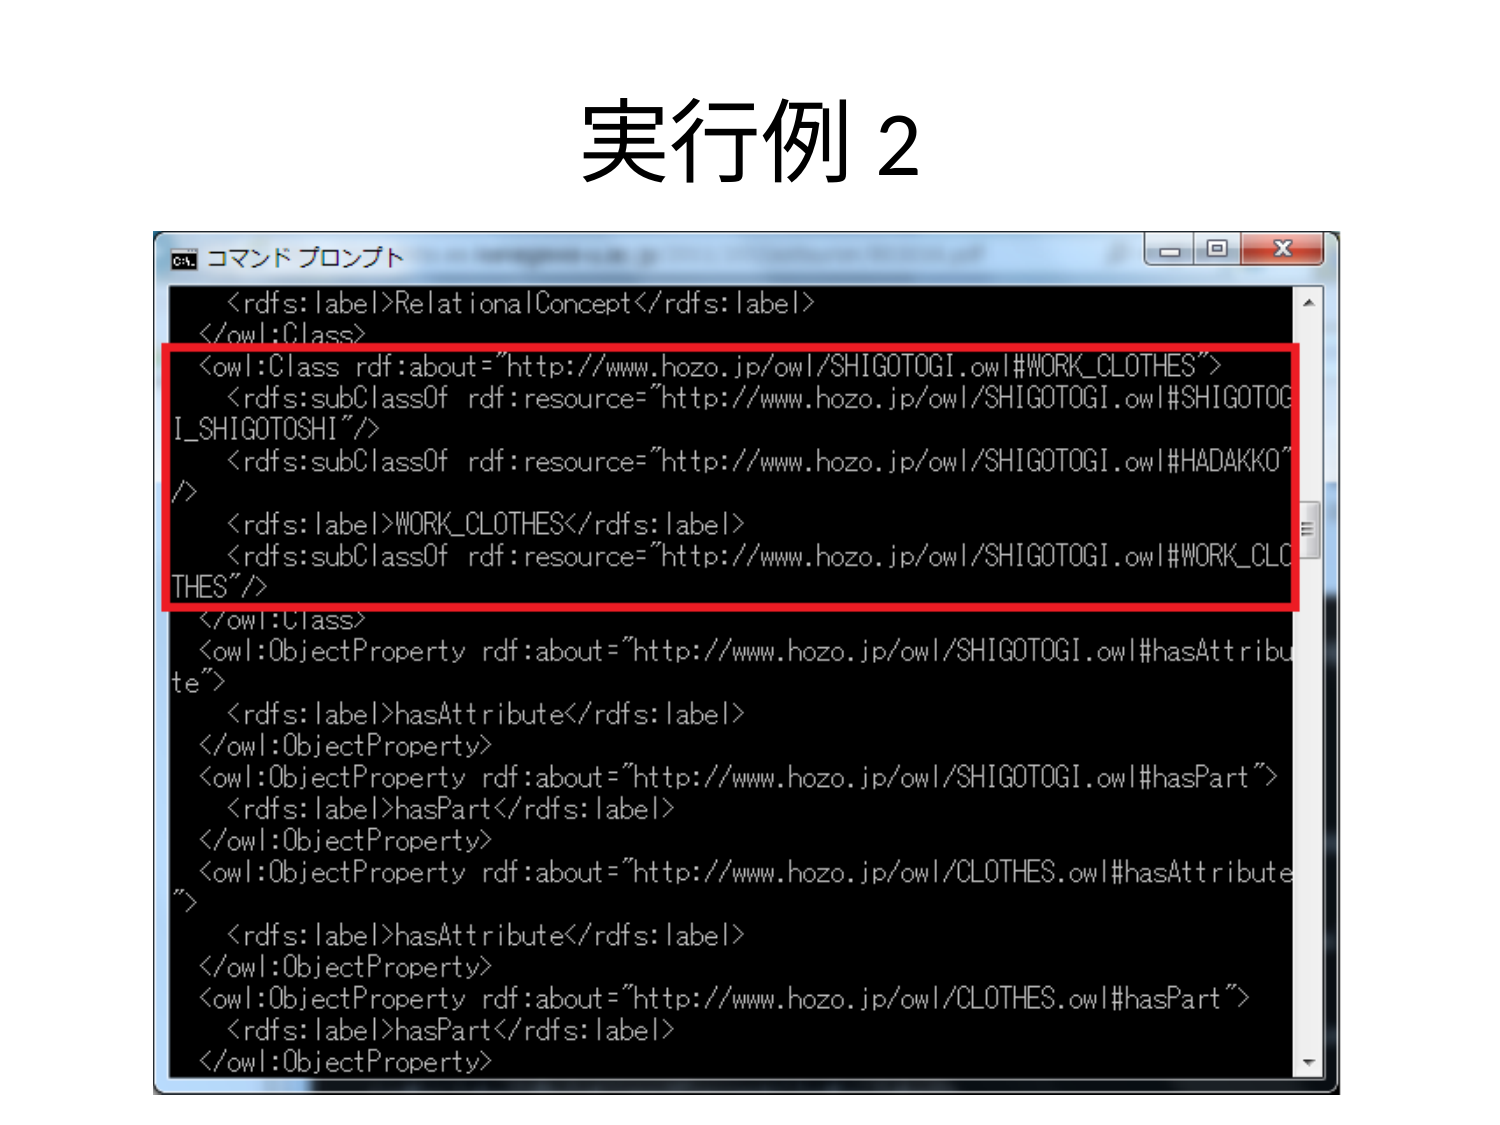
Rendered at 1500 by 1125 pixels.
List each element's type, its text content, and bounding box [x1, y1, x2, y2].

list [153, 231, 1500, 1095]
title 実行例2 [75, 45, 1425, 233]
